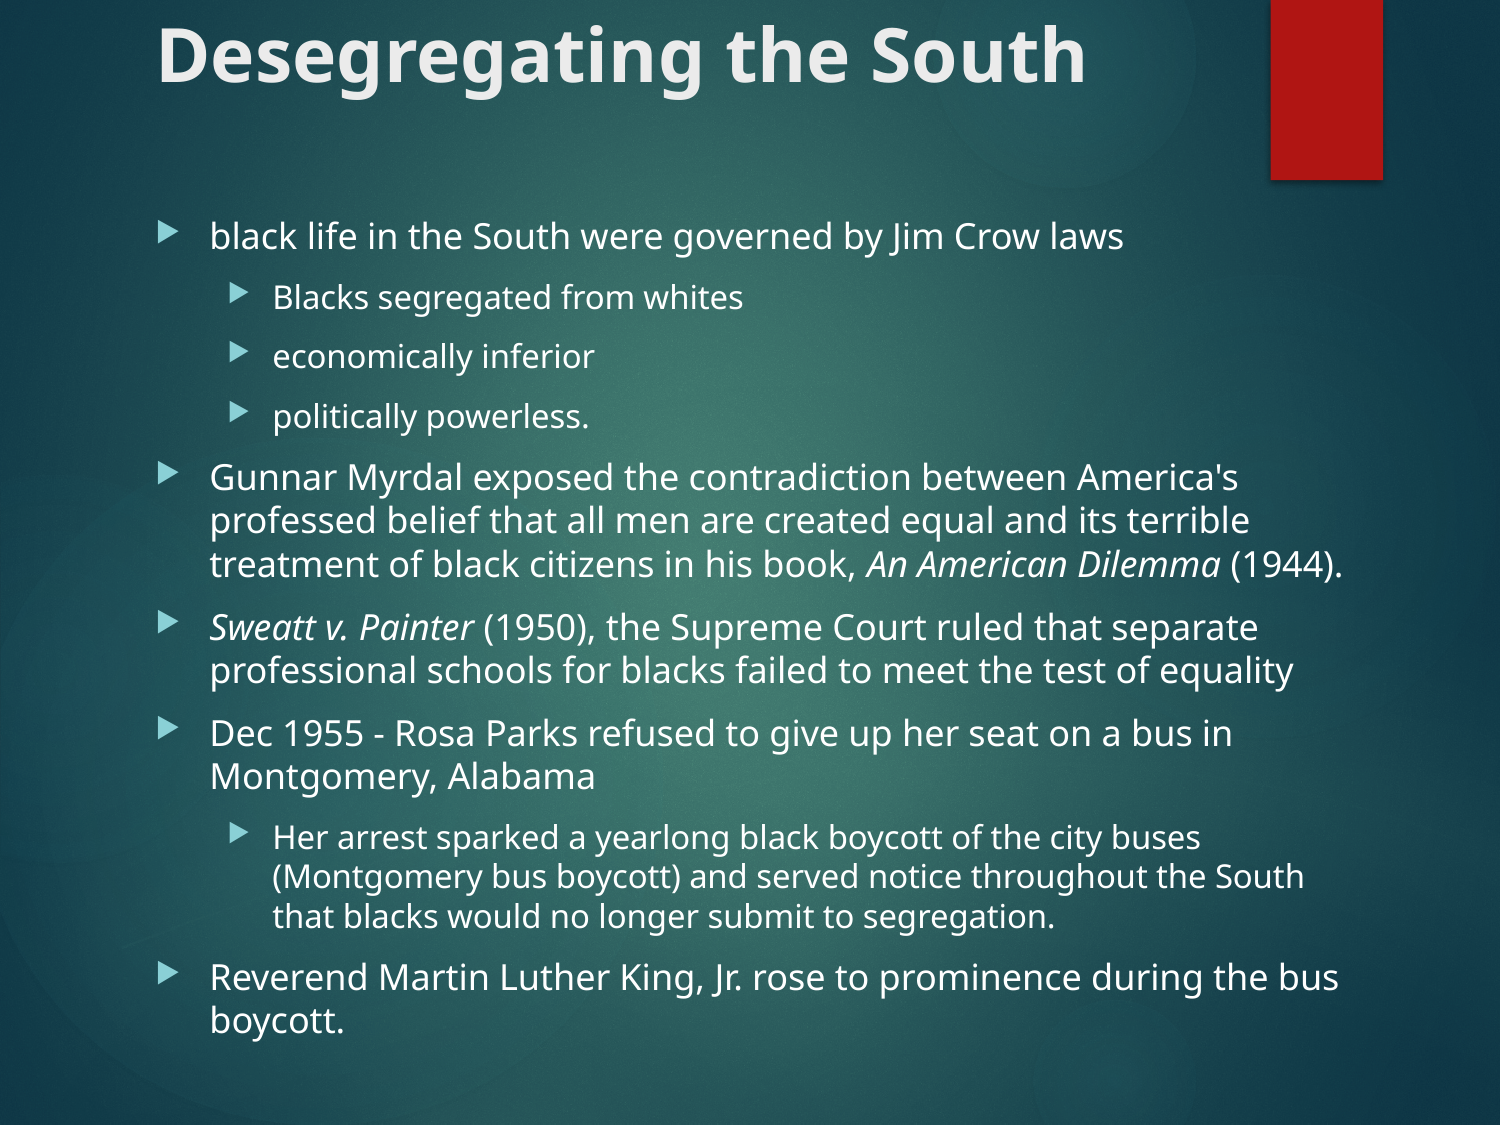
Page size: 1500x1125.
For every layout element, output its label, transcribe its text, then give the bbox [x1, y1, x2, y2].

list black life in the South were governed by Jim Crow laws Blacks segregated from whites economically inferior politically powerless. Gunnar Myrdal exposed the contradiction between America's professed belief that all men are created equal and its terrible treatment of black citizens in his book, An American Dilemma (1944). Sweatt v. Painter (1950), the Supreme Court ruled that separate professional schools for blacks failed to meet the test of equality Dec 1955 - Rosa Parks refused to give up her seat on a bus in Montgomery, Alabama Her arrest sparked a yearlong black boycott of the city buses (Montgomery bus boycott) and served notice throughout the South that blacks would no longer submit to segregation. Reverend Martin Luther King, Jr. rose to prominence during the bus boycott. [140, 206, 1360, 1098]
title Desegregating the South [140, 0, 1360, 206]
